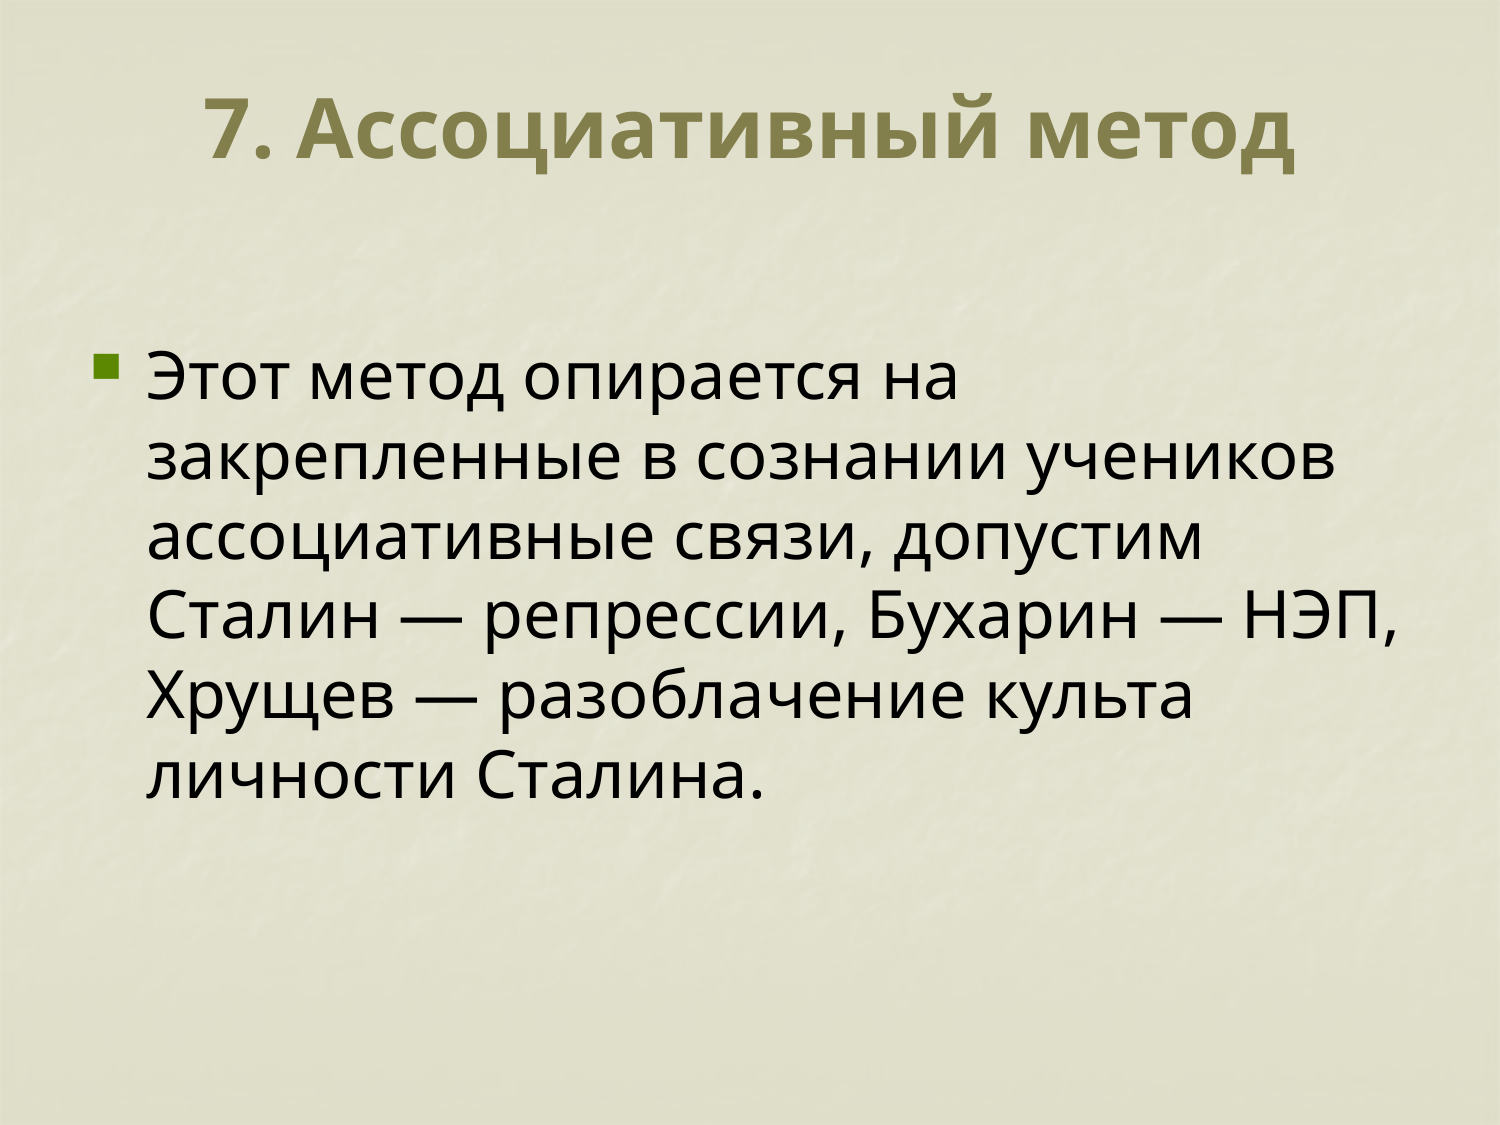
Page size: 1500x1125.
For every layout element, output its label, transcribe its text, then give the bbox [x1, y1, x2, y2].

title 7. Ассоциативный метод [74, 62, 1426, 288]
list Этот метод опирается на закрепленные в сознании учеников ассоциативные связи, допустим Сталин — репрессии, Бухарин — НЭП, Хрущев — разоблачение культа личности Сталина. [74, 324, 1426, 1001]
